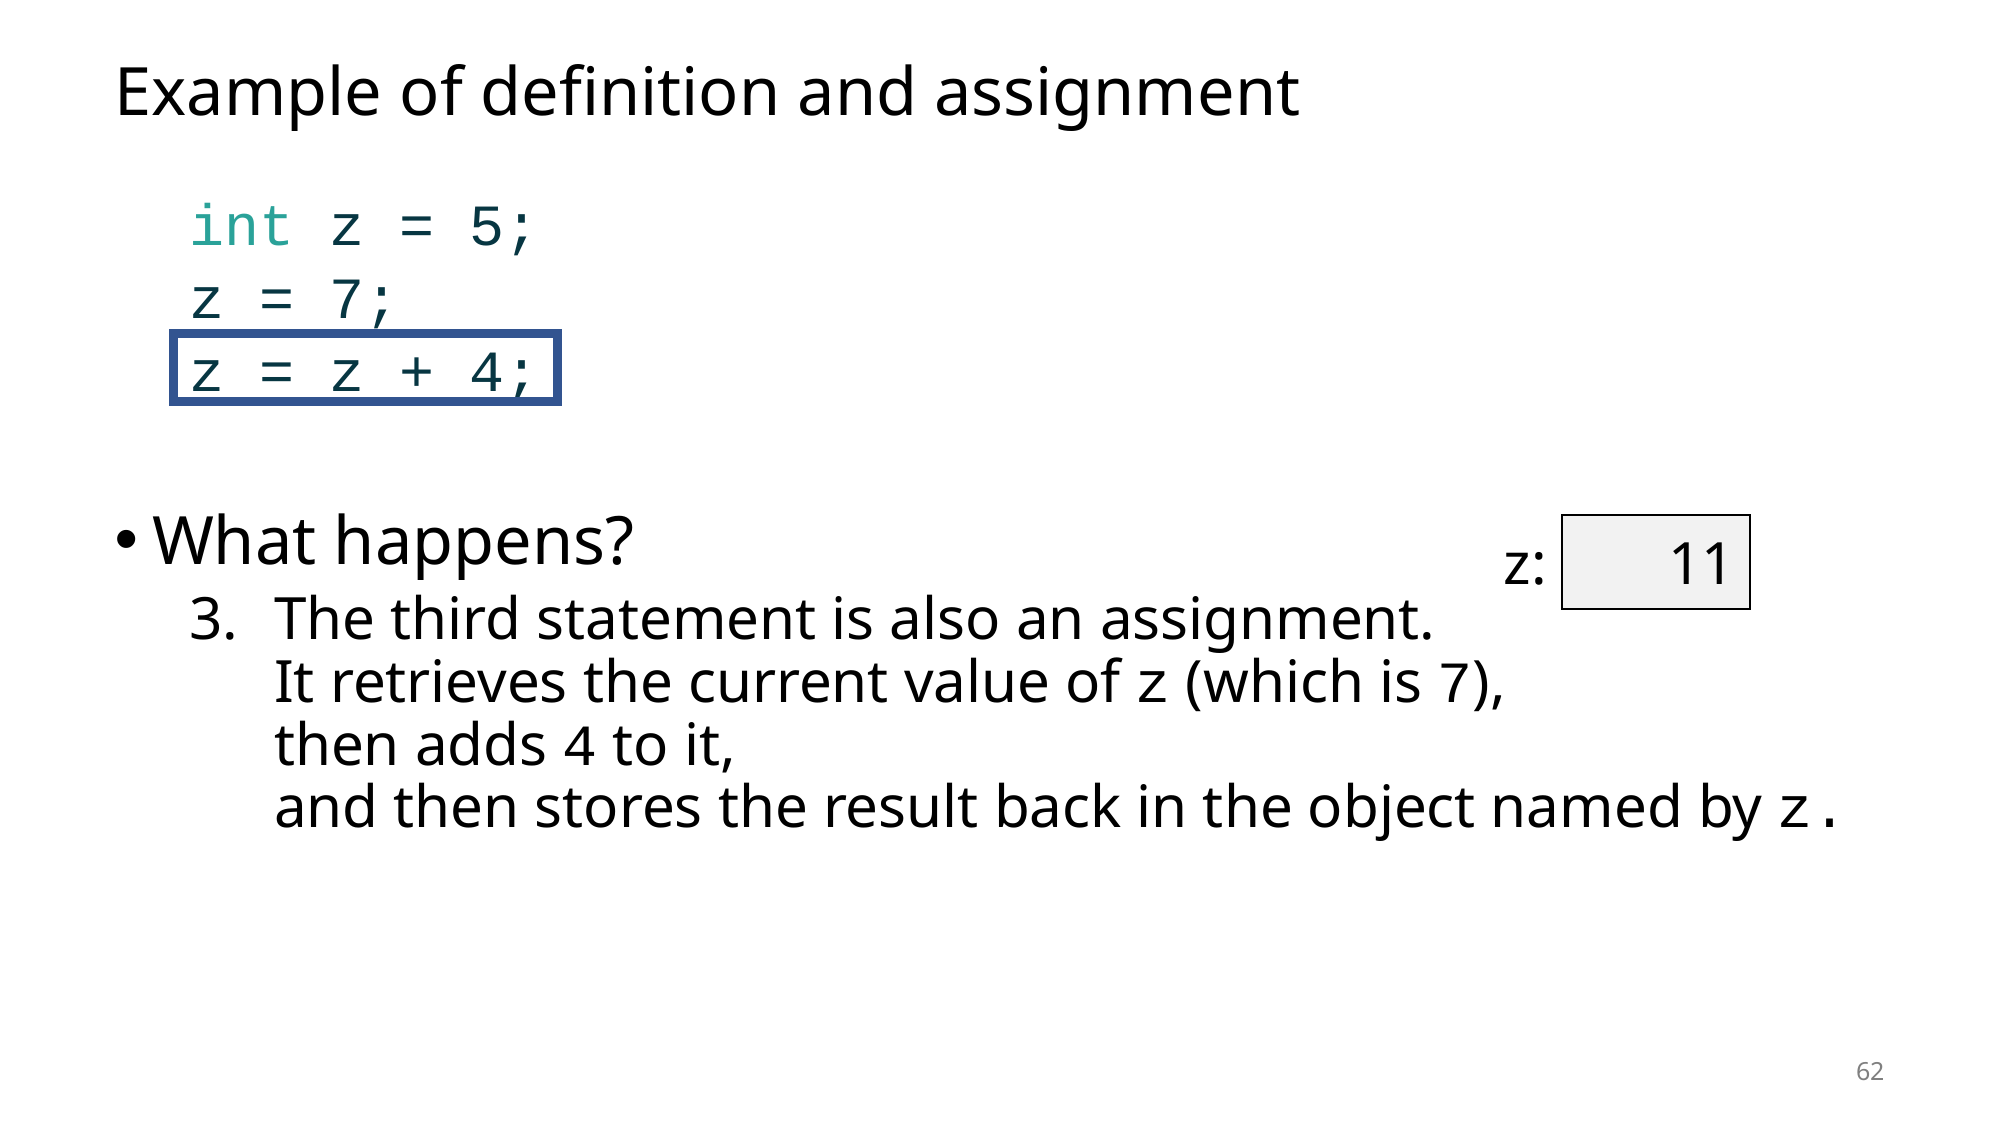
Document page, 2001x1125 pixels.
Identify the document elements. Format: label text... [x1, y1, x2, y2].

text_box [172, 333, 559, 402]
list int z = 5; z = 7; z = z + 4; What happens? The third statement is also an assignment. It retrieves the current value of z (which is 7), then adds 4 to it, and then stores the result back in the object named by z. [99, 187, 1900, 1013]
title Example of definition and assignment [99, 37, 1900, 150]
table_header z: [1374, 515, 1561, 609]
table_header 11 [1563, 516, 1749, 608]
slide_number 62 [1749, 1042, 1900, 1103]
